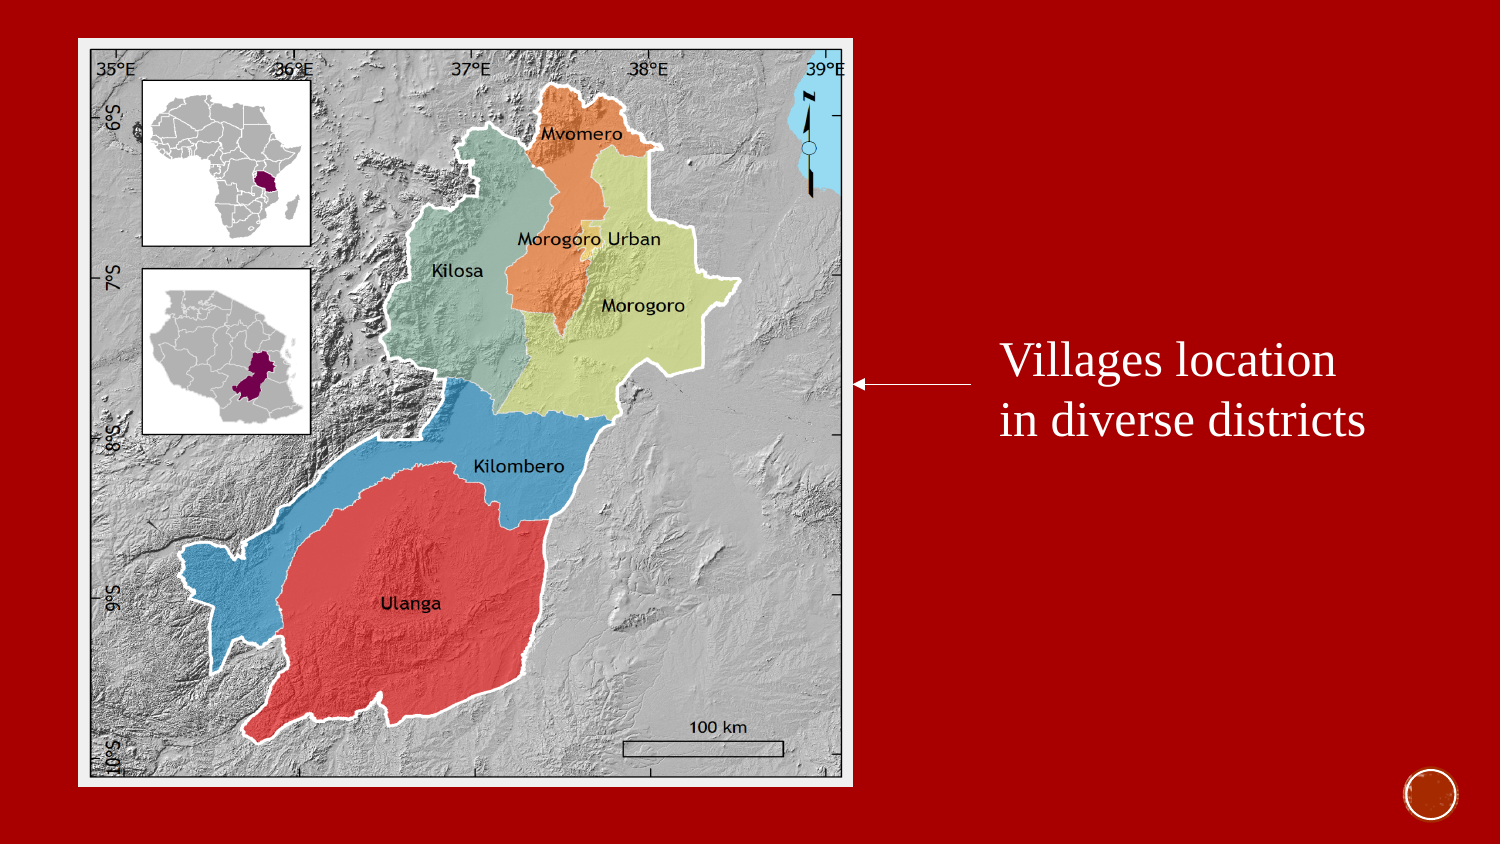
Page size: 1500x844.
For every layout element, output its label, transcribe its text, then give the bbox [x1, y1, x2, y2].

picture [78, 38, 853, 787]
text_box Villages location in diverse districts [984, 318, 1400, 454]
